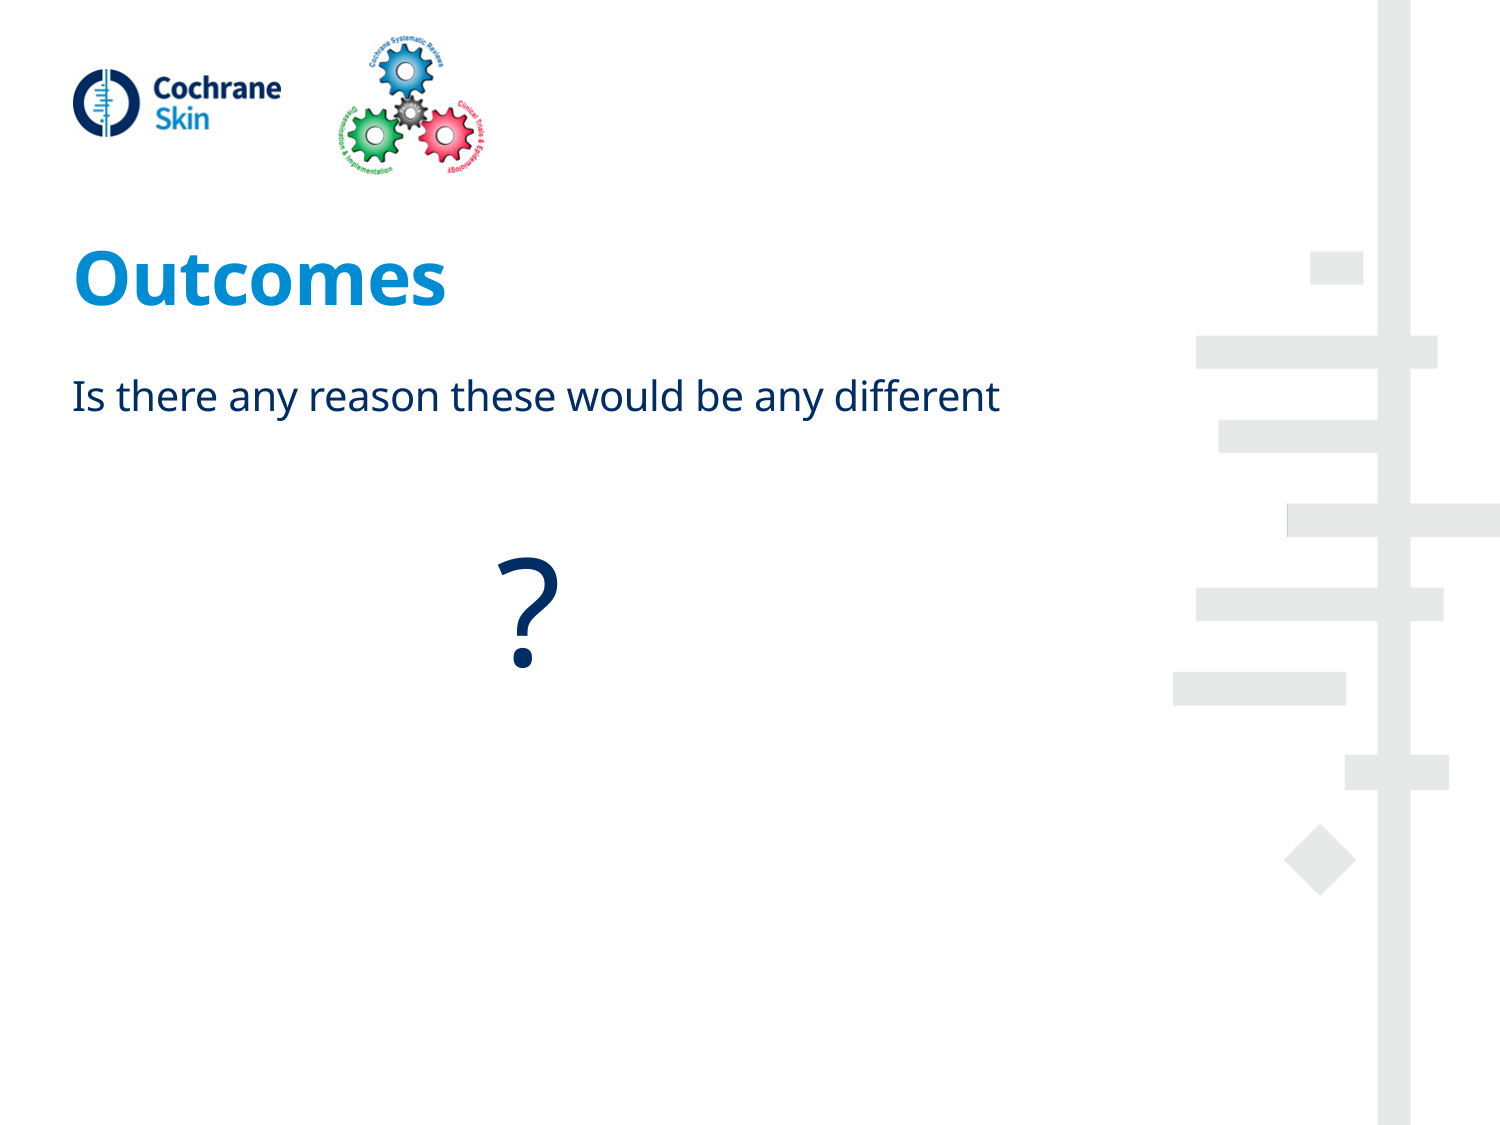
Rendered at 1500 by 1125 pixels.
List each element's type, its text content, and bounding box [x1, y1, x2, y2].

picture [1173, 0, 1500, 1125]
title Outcomes [72, 216, 1076, 320]
picture [336, 33, 487, 177]
picture [73, 69, 281, 141]
list Is there any reason these would be any different ? [72, 369, 1076, 456]
